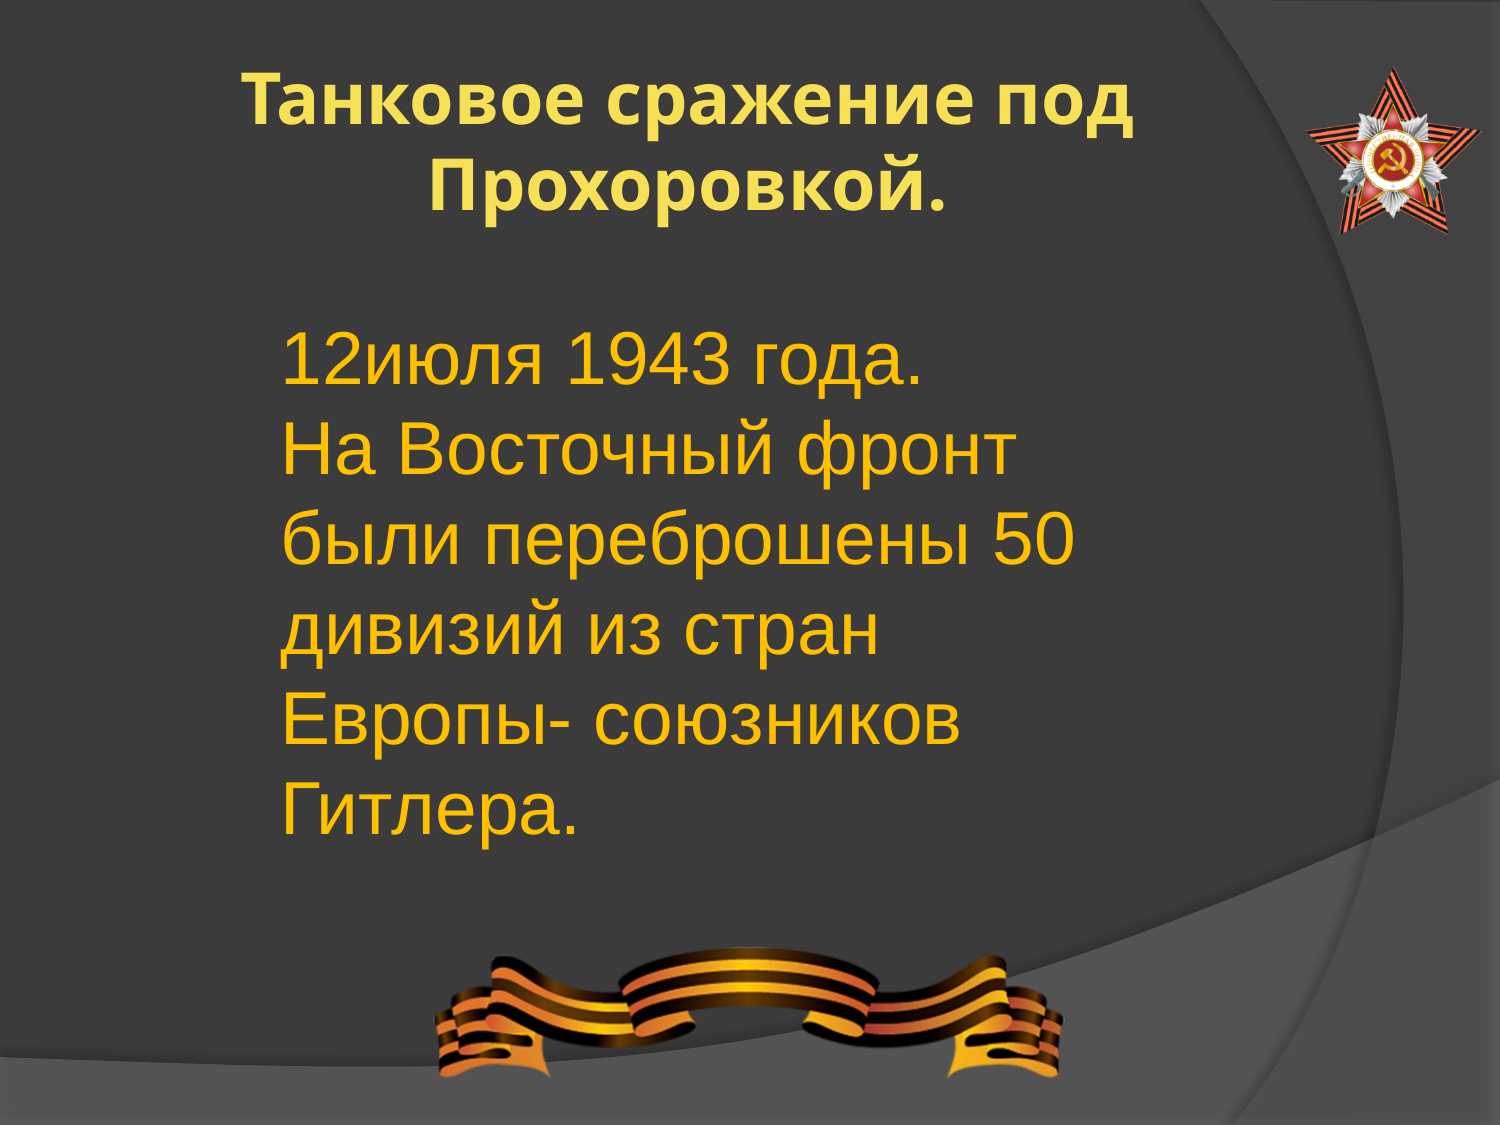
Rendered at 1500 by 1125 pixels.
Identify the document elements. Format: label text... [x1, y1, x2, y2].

title Танковое сражение под Прохоровкой. [75, 45, 1300, 233]
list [386, 921, 1102, 1125]
picture [1304, 66, 1483, 235]
text_box 12июля 1943 года. На Восточный фронт были переброшены 50 дивизий из стран Европы- союзников Гитлера. [265, 302, 1140, 858]
